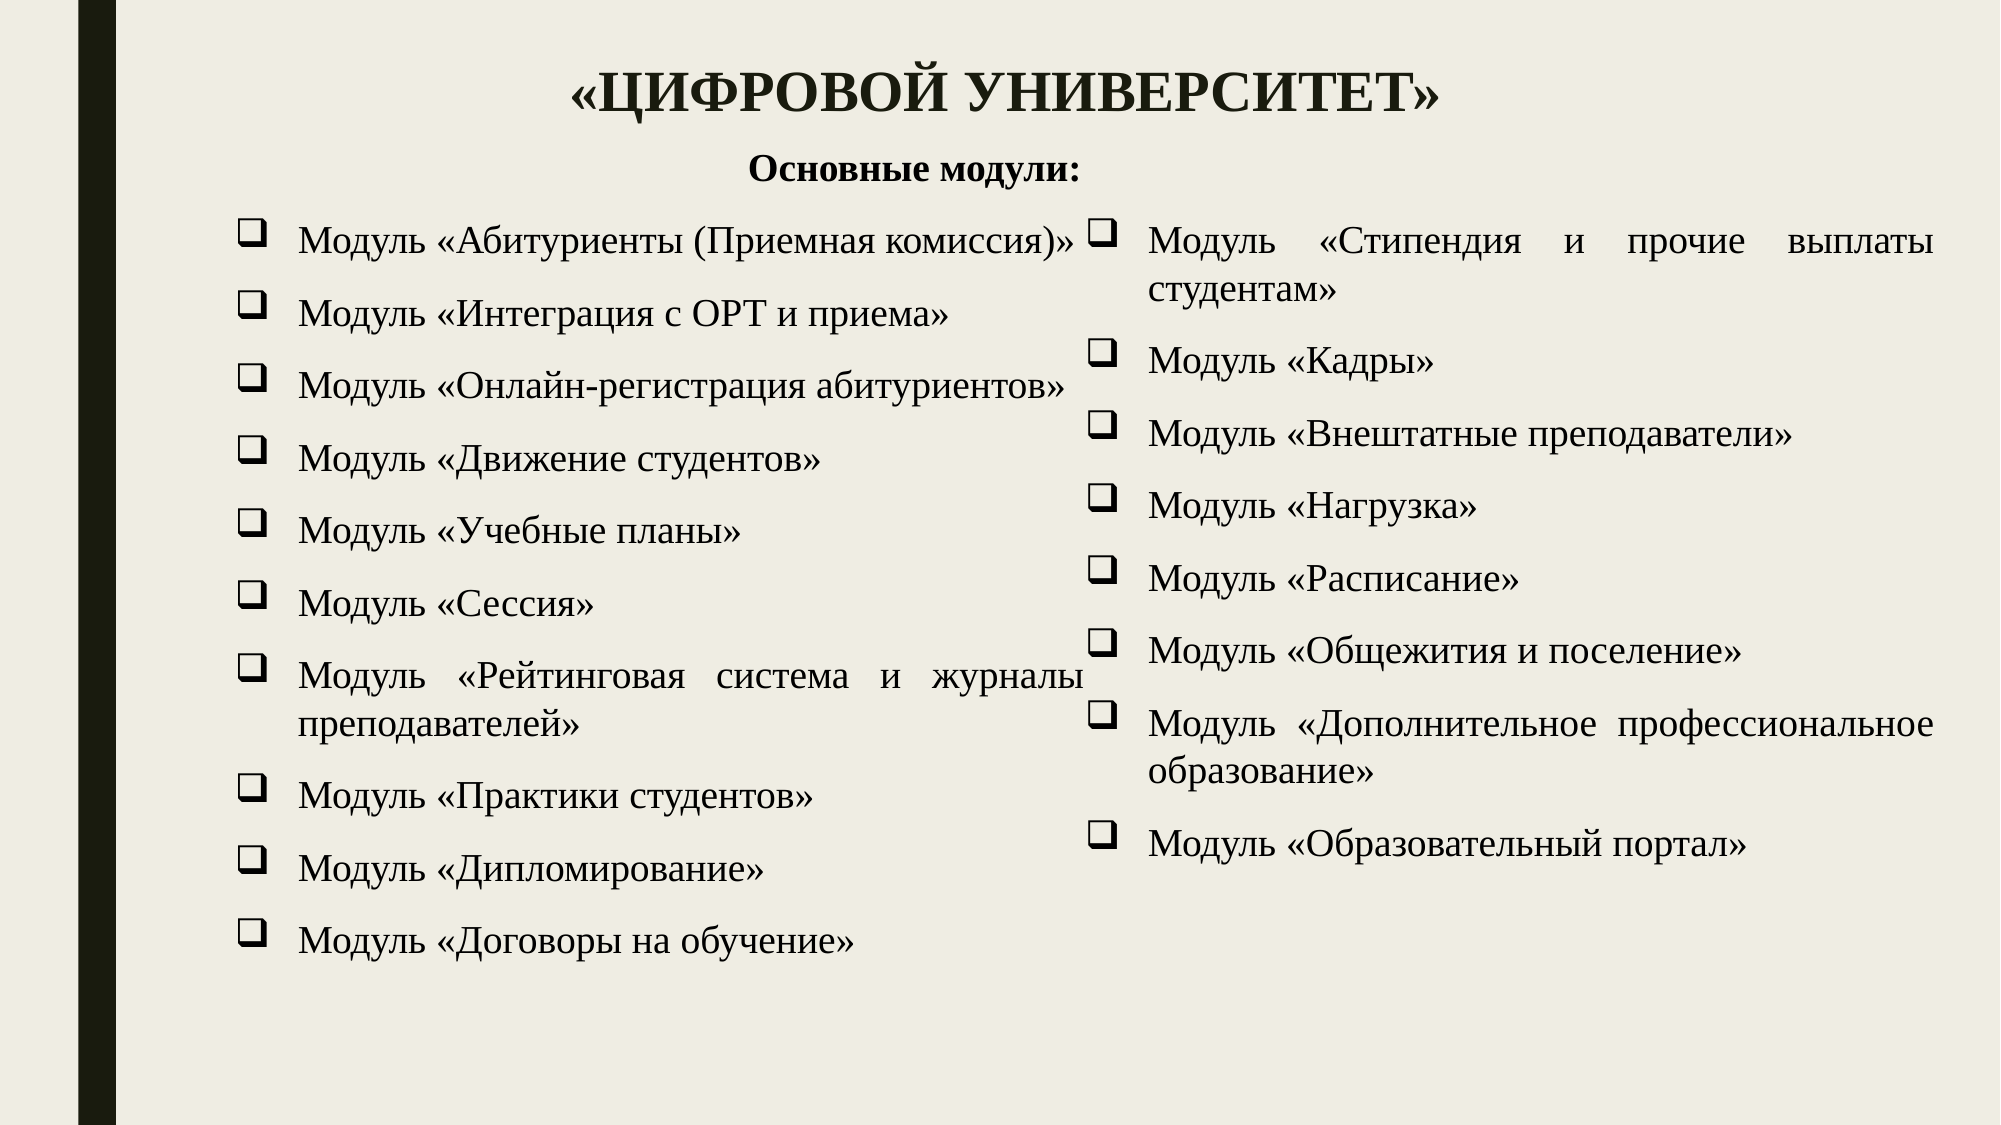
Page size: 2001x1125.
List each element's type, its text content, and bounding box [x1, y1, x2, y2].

text_box Основные модули: Модуль «Абитуриенты (Приемная комиссия)» Модуль «Интеграция с ОРТ и приема» Модуль «Онлайн-регистрация абитуриентов» Модуль «Движение студентов» Модуль «Учебные планы» Модуль «Сессия» Модуль «Рейтинговая система и журналы преподавателей» Модуль «Практики студентов» Модуль «Дипломирование» Модуль «Договоры на обучение» Модуль «Стипендия и прочие выплаты студентам» Модуль «Кадры» Модуль «Внештатные преподаватели» Модуль «Нагрузка» Модуль «Расписание» Модуль «Общежития и поселение» Модуль «Дополнительное профессиональное образование» Модуль «Образовательный портал» [219, 133, 1950, 1085]
text_box «ЦИФРОВОЙ УНИВЕРСИТЕТ» [314, 54, 1697, 133]
